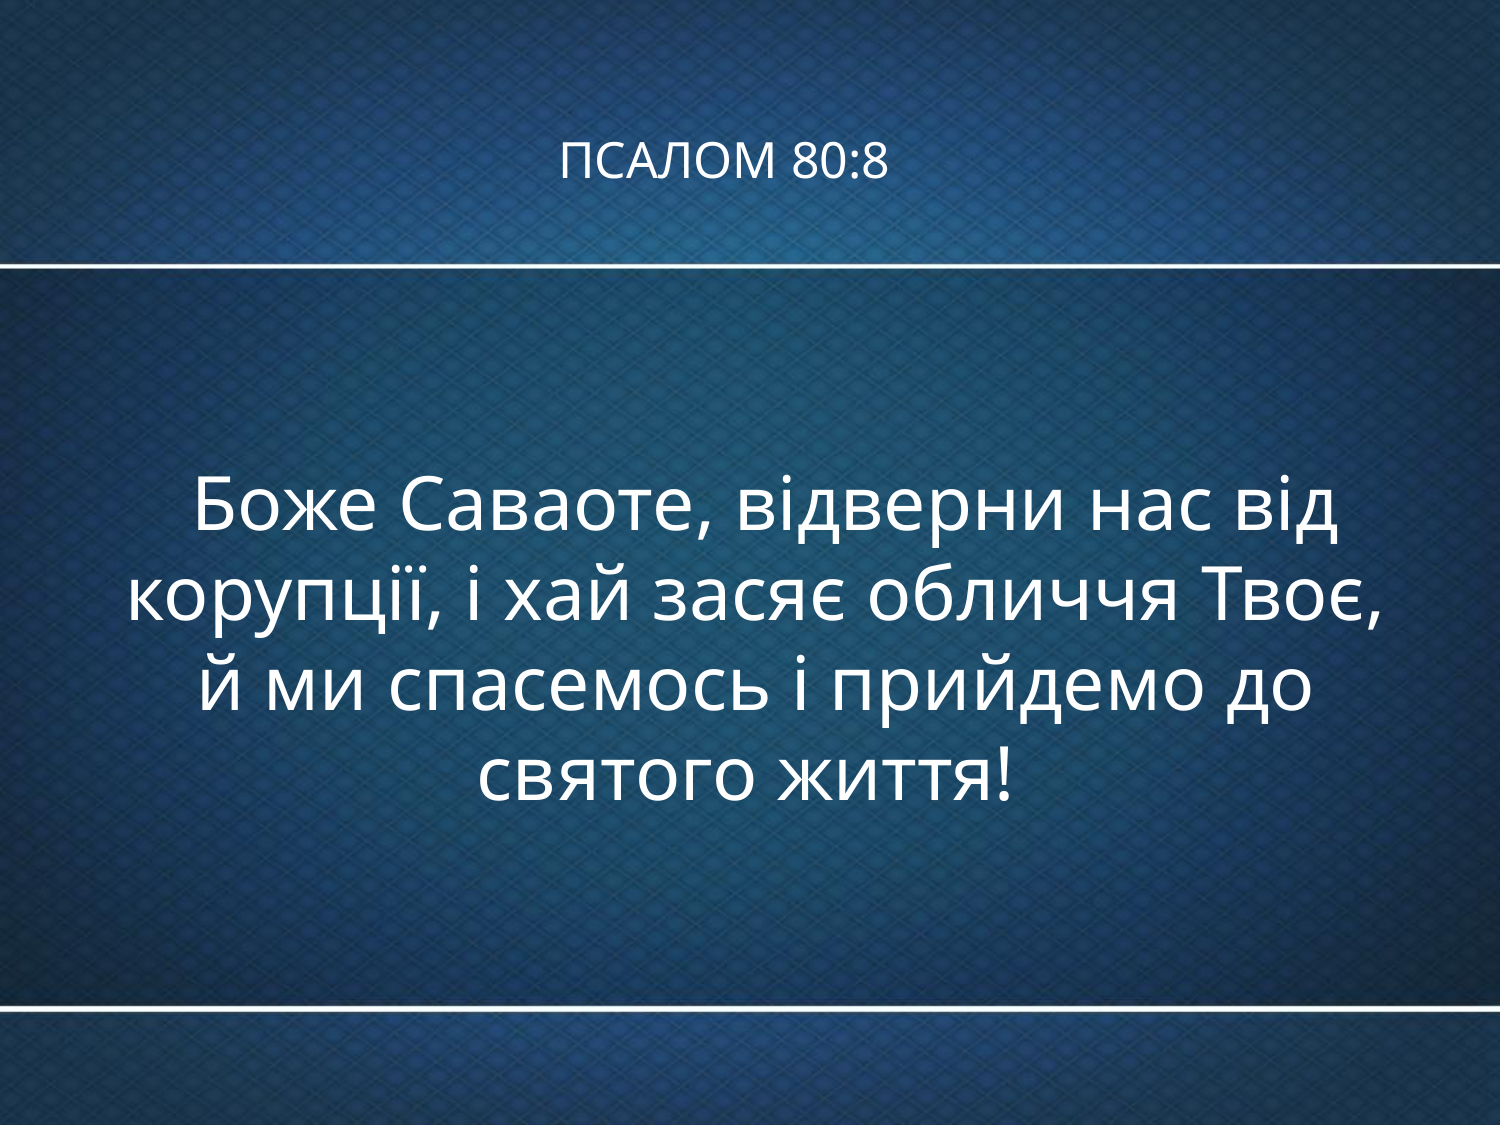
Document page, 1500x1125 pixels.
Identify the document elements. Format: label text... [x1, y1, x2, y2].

picture [0, 0, 1500, 1125]
text_box Боже Саваоте, відверни нас від корупції, і хай засяє обличчя Твоє, й ми спасемось і прийдемо до святого життя! [76, 397, 1436, 823]
title ПСАЛОМ 80:8 [543, 125, 969, 197]
